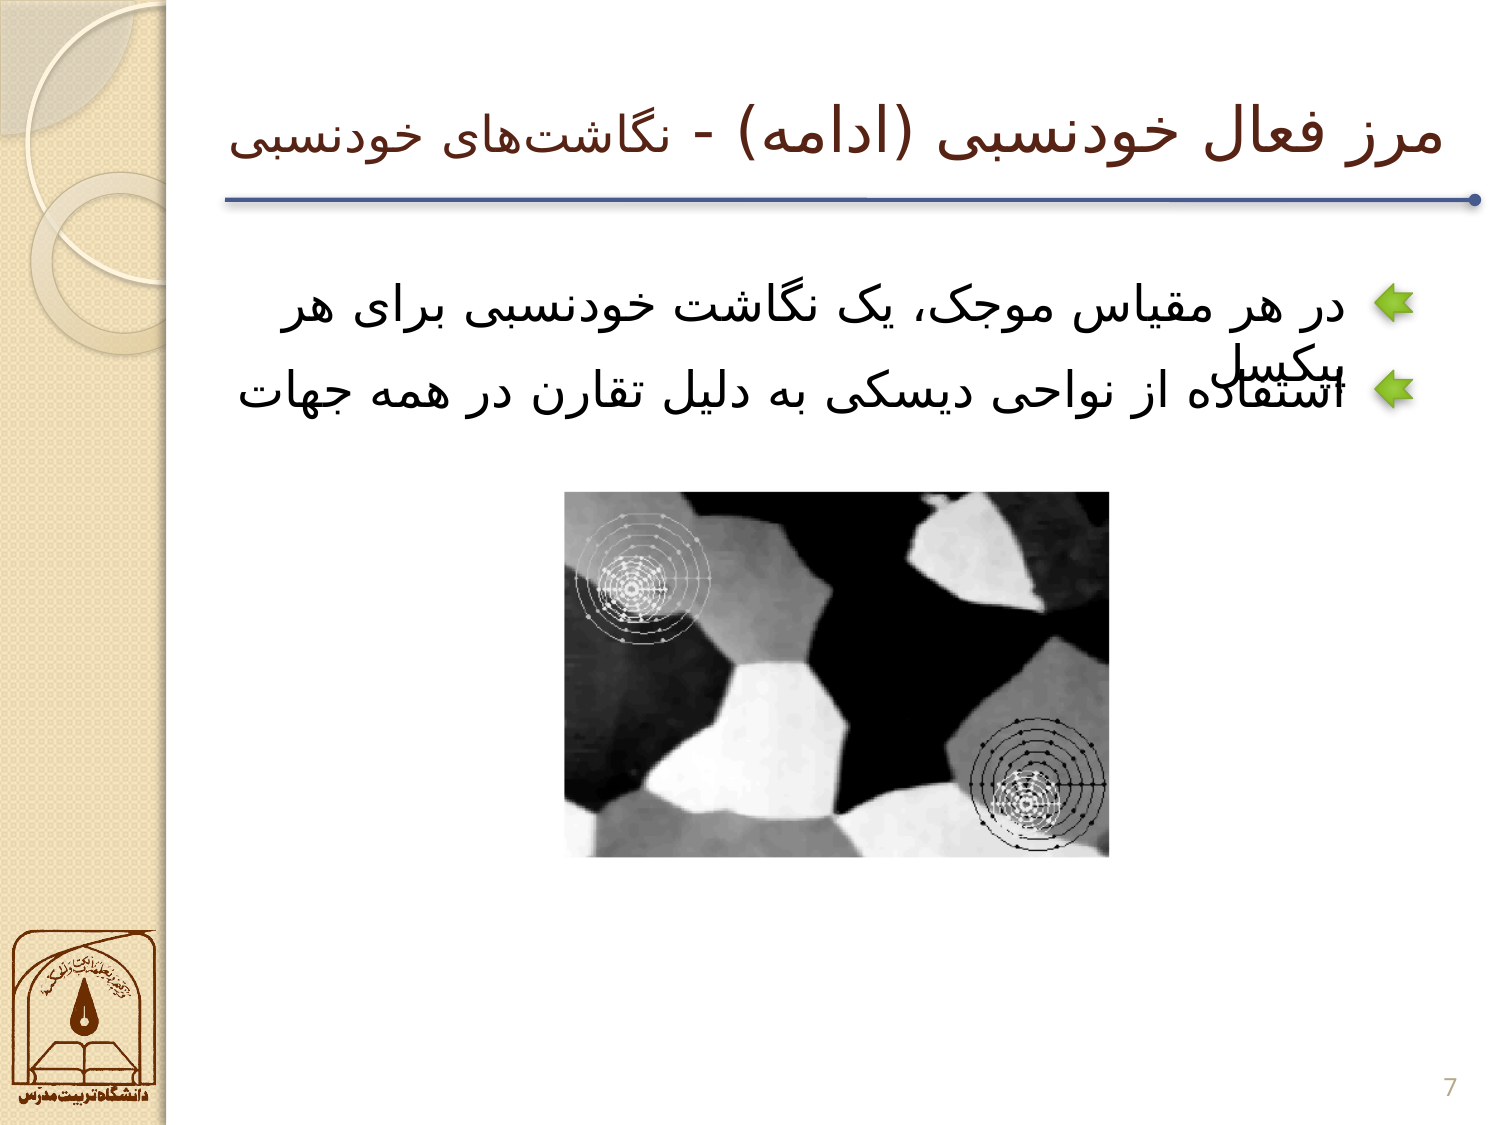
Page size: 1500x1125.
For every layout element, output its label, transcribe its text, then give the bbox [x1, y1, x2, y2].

text_box در هر مقیاس موجک، یک نگاشت خودنسبی برای هر پیکسل [174, 263, 1363, 349]
text_box [1374, 283, 1414, 323]
title مرز فعال خودنسبی (ادامه) - نگاشت‌های خودنسبی [209, 67, 1463, 188]
text_box [1374, 369, 1414, 409]
text_box استفاده از نواحی دیسکی به دلیل تقارن در همه جهات [162, 349, 1363, 425]
picture [562, 487, 1113, 861]
picture [10, 926, 157, 1107]
slide_number 7 [1413, 1034, 1488, 1113]
